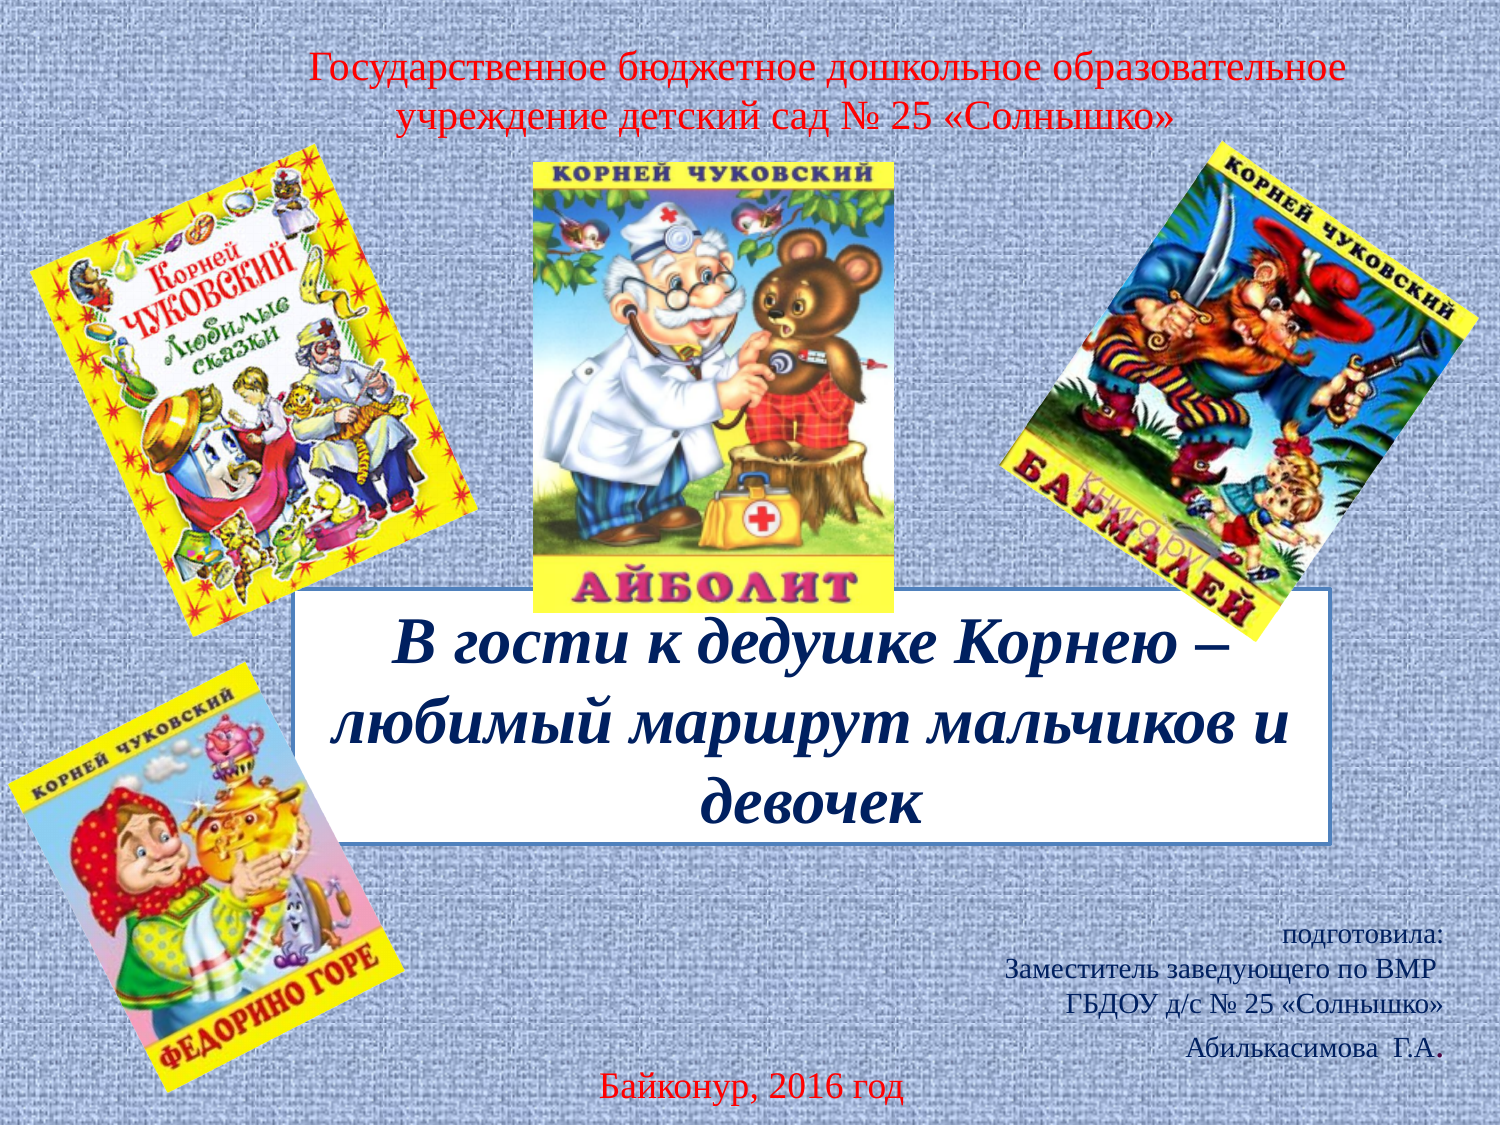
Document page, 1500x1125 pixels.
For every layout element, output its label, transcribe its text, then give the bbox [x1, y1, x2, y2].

text_box Государственное бюджетное дошкольное образовательное учреждение детский сад № 25 «Солнышко» [206, 30, 1376, 146]
picture [533, 162, 895, 614]
text_box В гости к дедушке Корнею – любимый маршрут мальчиков и девочек [291, 587, 1332, 846]
picture [1000, 142, 1478, 641]
text_box подготовила: Заместитель заведующего по ВМР ГБДОУ д/с № 25 «Солнышко» Абилькасимова Г.А. [891, 907, 1460, 1072]
picture [9, 663, 404, 1092]
picture [31, 145, 477, 636]
text_box Байконур, 2016 год [336, 1008, 987, 1114]
